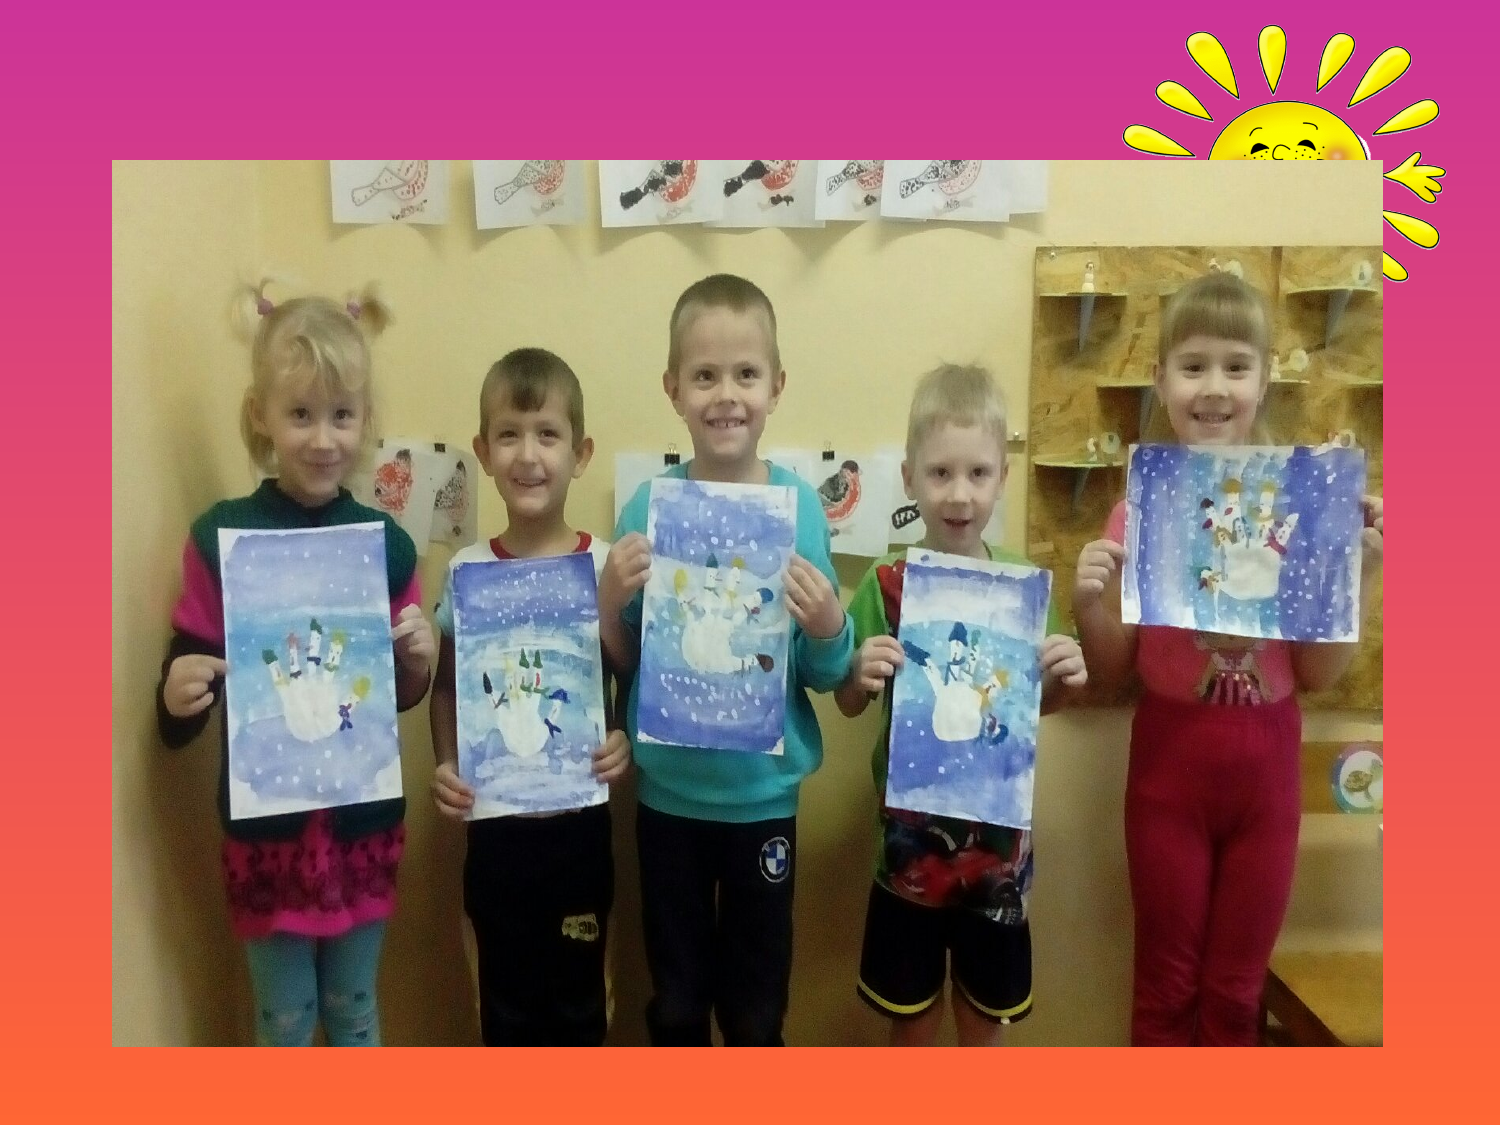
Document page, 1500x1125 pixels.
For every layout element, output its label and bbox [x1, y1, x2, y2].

picture [111, 18, 1462, 1047]
